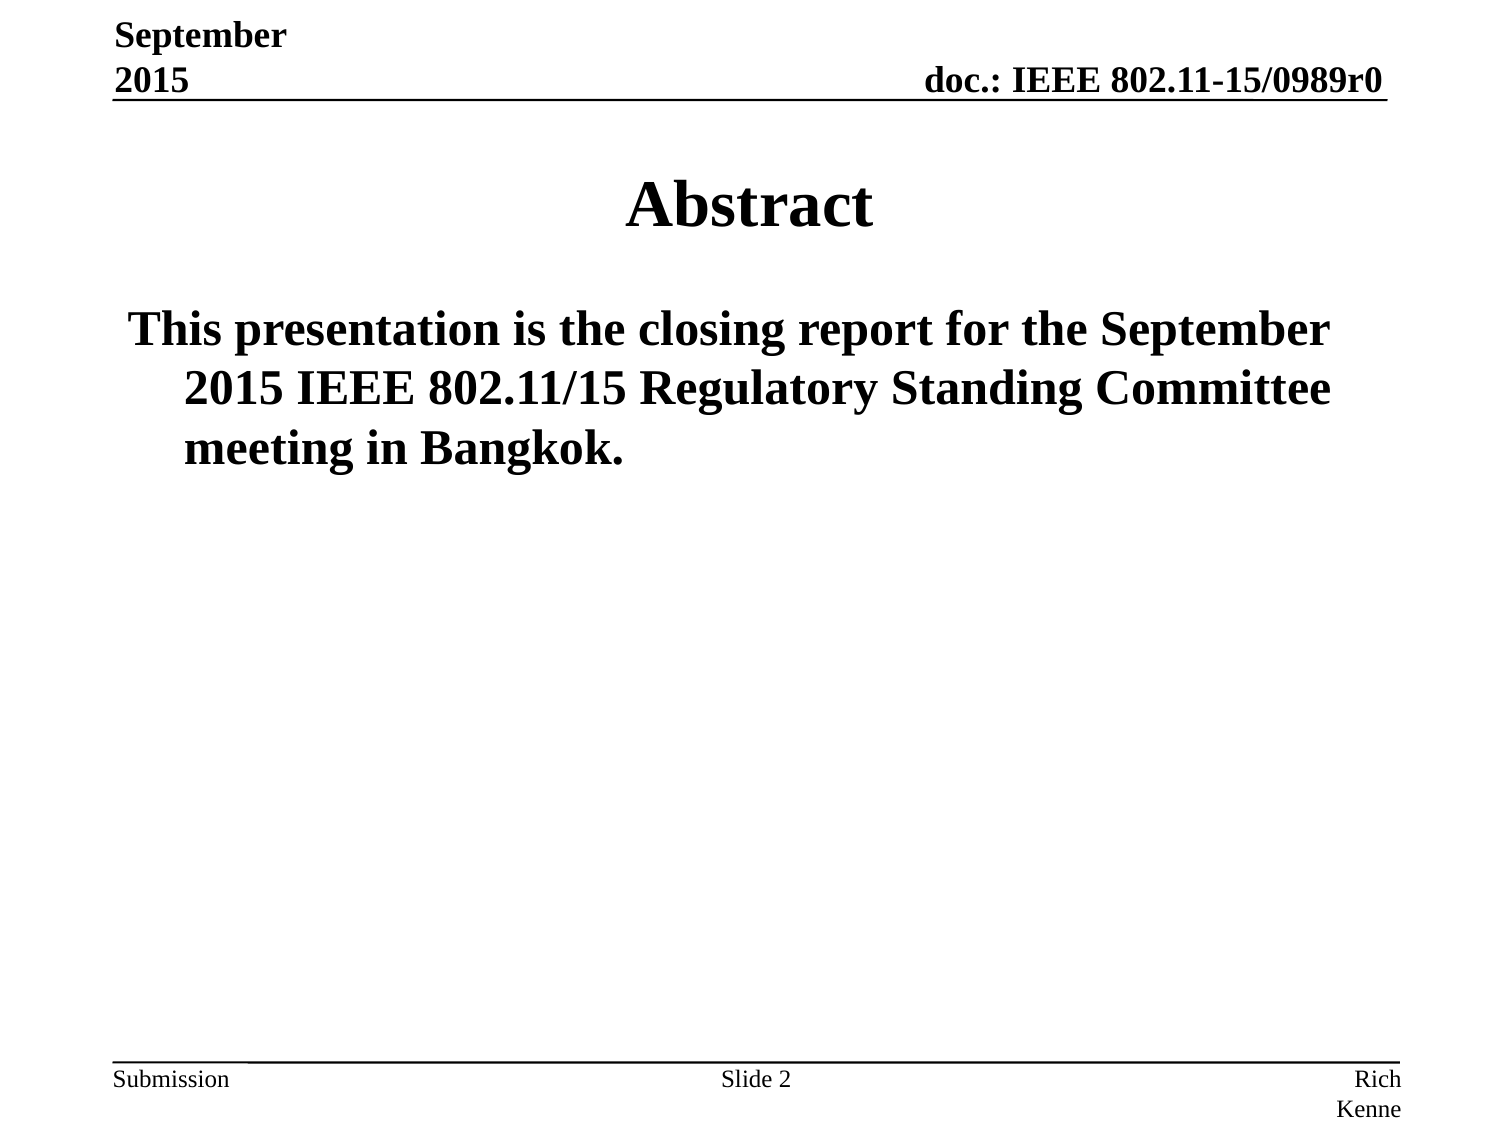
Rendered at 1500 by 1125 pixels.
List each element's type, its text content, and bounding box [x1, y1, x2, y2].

title Abstract [112, 112, 1388, 287]
footer Rich Kennedy, MediaTek [1324, 1061, 1402, 1093]
list This presentation is the closing report for the September 2015 IEEE 802.11/15 Regulatory Standing Committee meeting in Bangkok. [112, 287, 1388, 963]
slide_number Slide 2 [712, 1061, 800, 1093]
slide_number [114, 54, 316, 101]
